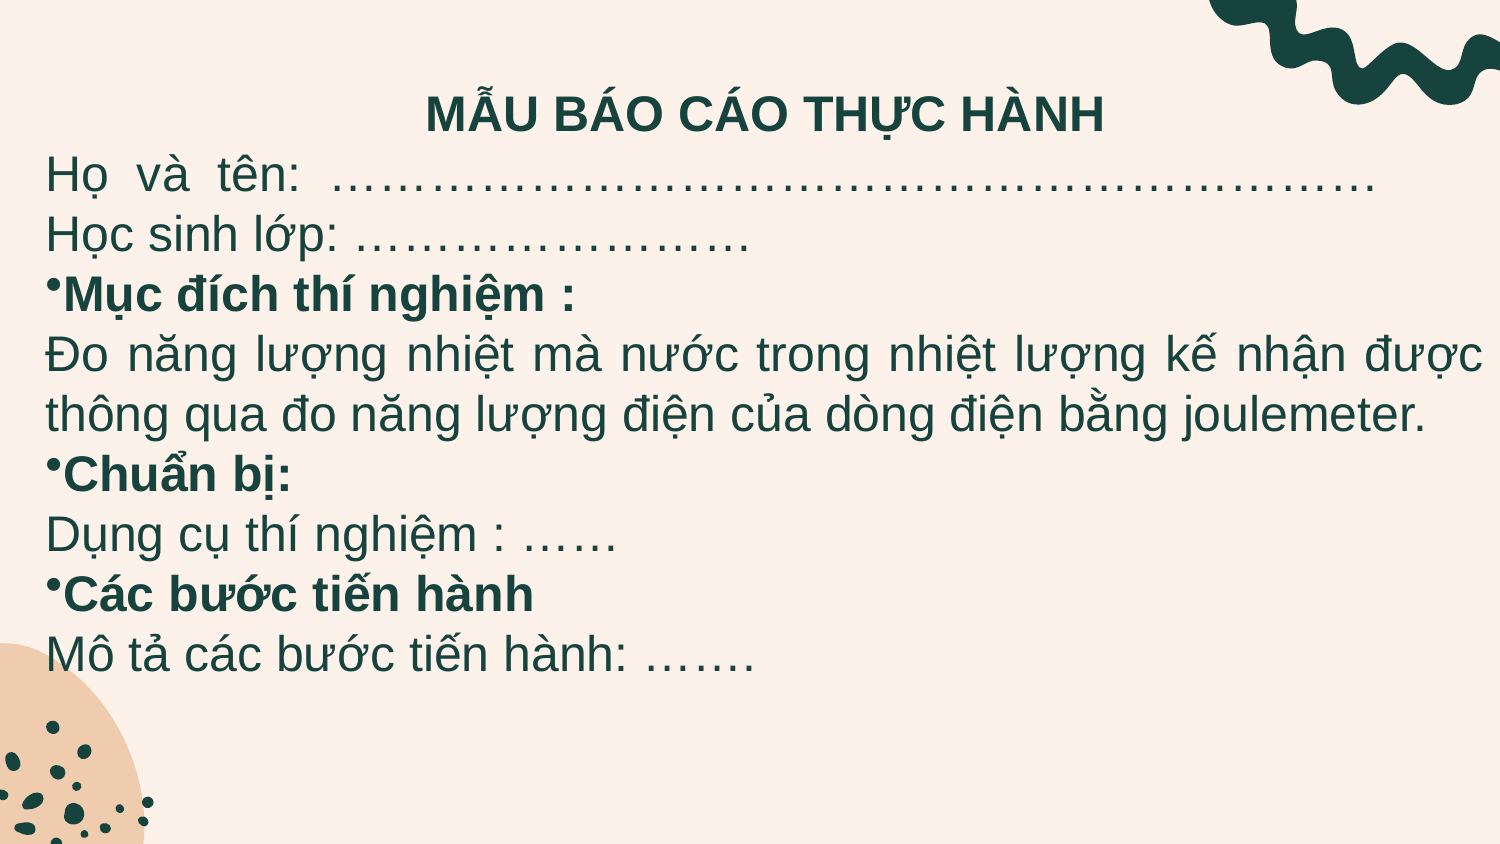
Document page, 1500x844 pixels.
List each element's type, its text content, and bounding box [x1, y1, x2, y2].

text_box MẪU BÁO CÁO THỰC HÀNH Họ và tên: ……………………………………………………… Học sinh lớp: …………………… Mục đích thí nghiệm : Đo năng lượng nhiệt mà nước trong nhiệt lượng kế nhận được thông qua đo năng lượng điện của dòng điện bằng joulemeter. Chuẩn bị: Dụng cụ thí nghiệm : …… Các bước tiến hành Mô tả các bước tiến hành: ……. [30, 73, 1500, 689]
